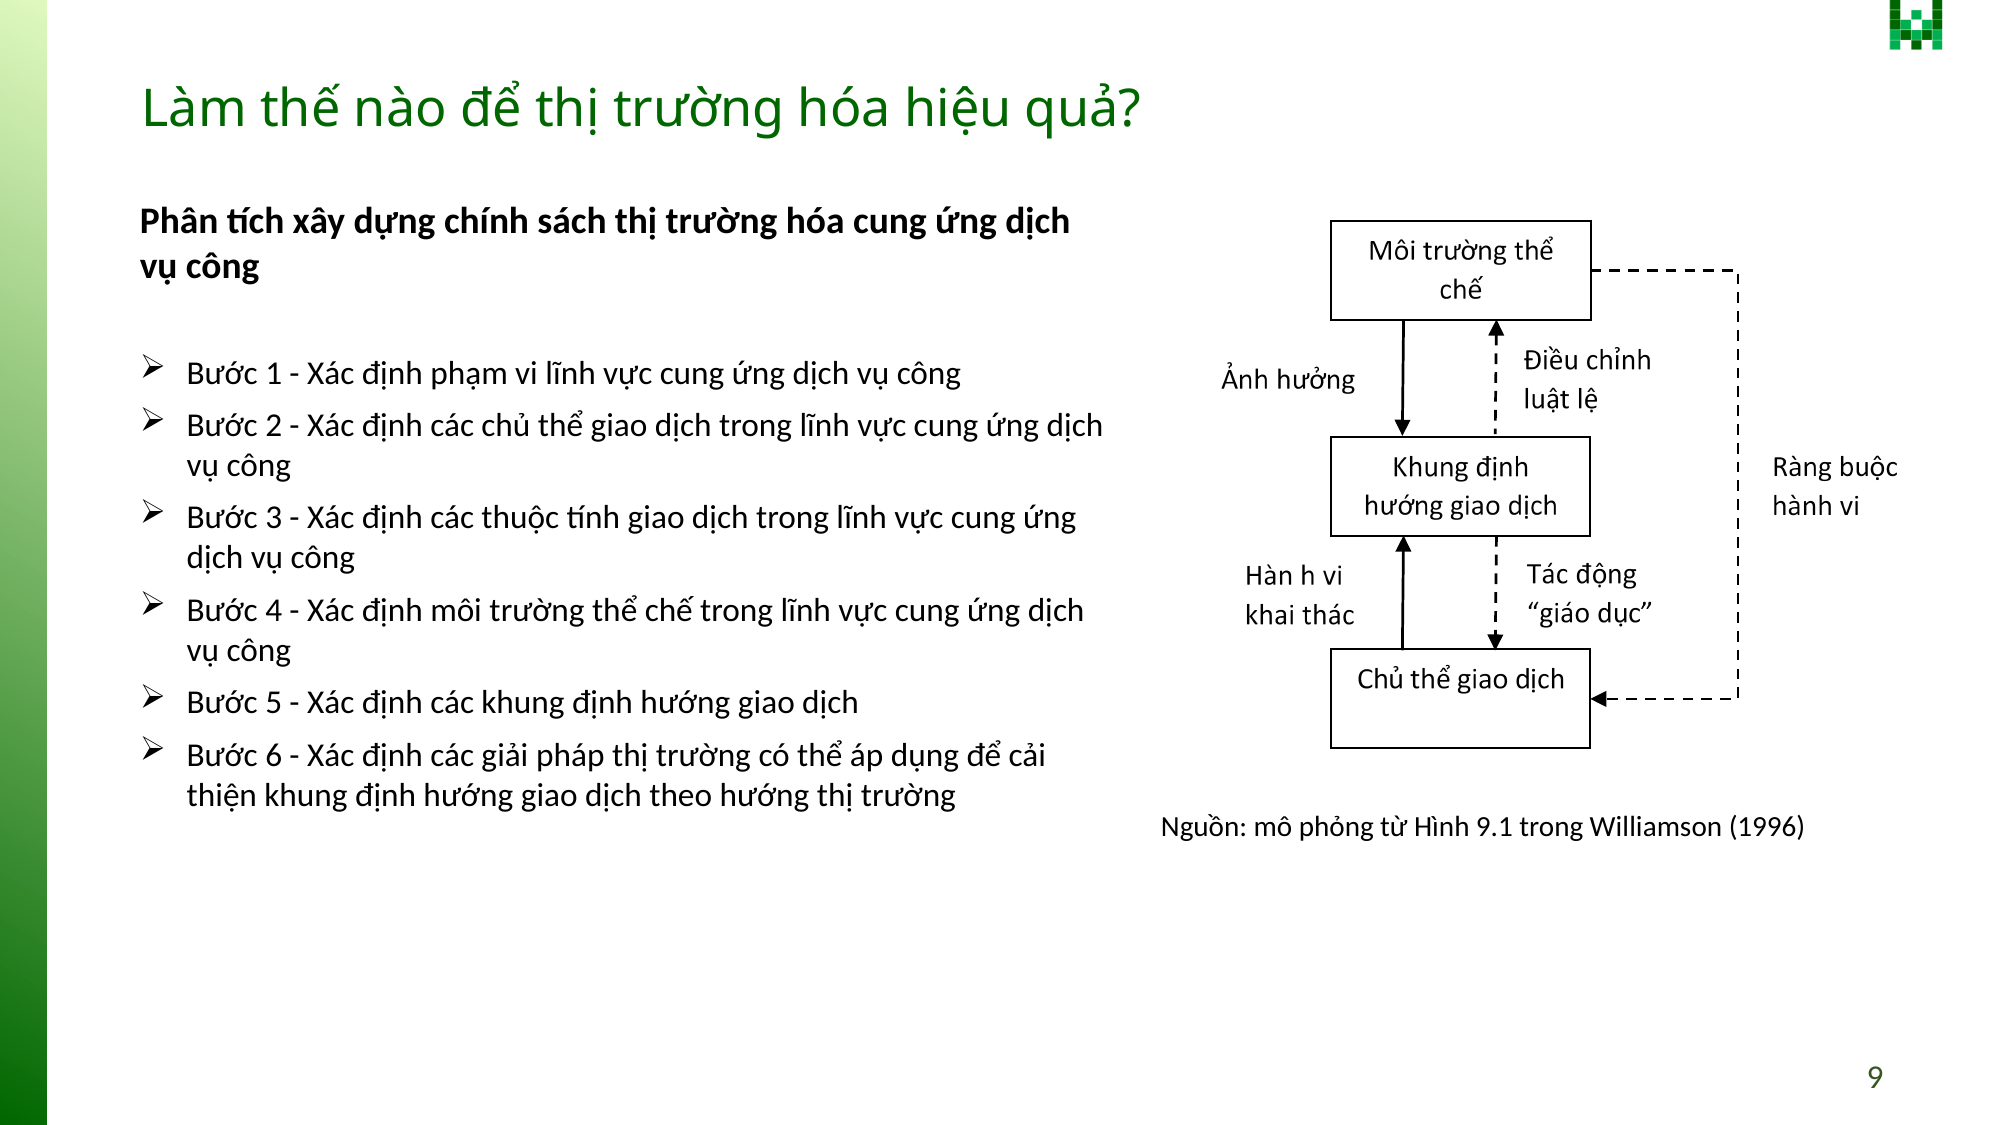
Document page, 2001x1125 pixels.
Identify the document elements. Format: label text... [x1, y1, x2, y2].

text_box Phân tích xây dựng chính sách thị trường hóa cung ứng dịch vụ công [125, 188, 1125, 294]
picture [1889, 0, 1943, 50]
title Làm thế nào để thị trường hóa hiệu quả? [126, 62, 1913, 157]
picture [1141, 199, 2000, 800]
text_box Bước 1 - Xác định phạm vi lĩnh vực cung ứng dịch vụ công Bước 2 - Xác định các chủ thể giao dịch trong lĩnh vực cung ứng dịch vụ công Bước 3 - Xác định các thuộc tính giao dịch trong lĩnh vực cung ứng dịch vụ công Bước 4 - Xác định môi trường thể chế trong lĩnh vực cung ứng dịch vụ công Bước 5 - Xác định các khung định hướng giao dịch Bước 6 - Xác định các giải pháp thị trường có thể áp dụng để cải thiện khung định hướng giao dịch theo hướng thị trường [125, 343, 1125, 820]
text_box 9 [1851, 1047, 2000, 1103]
text_box Nguồn: mô phỏng từ Hình 9.1 trong Williamson (1996) [1146, 800, 1821, 850]
